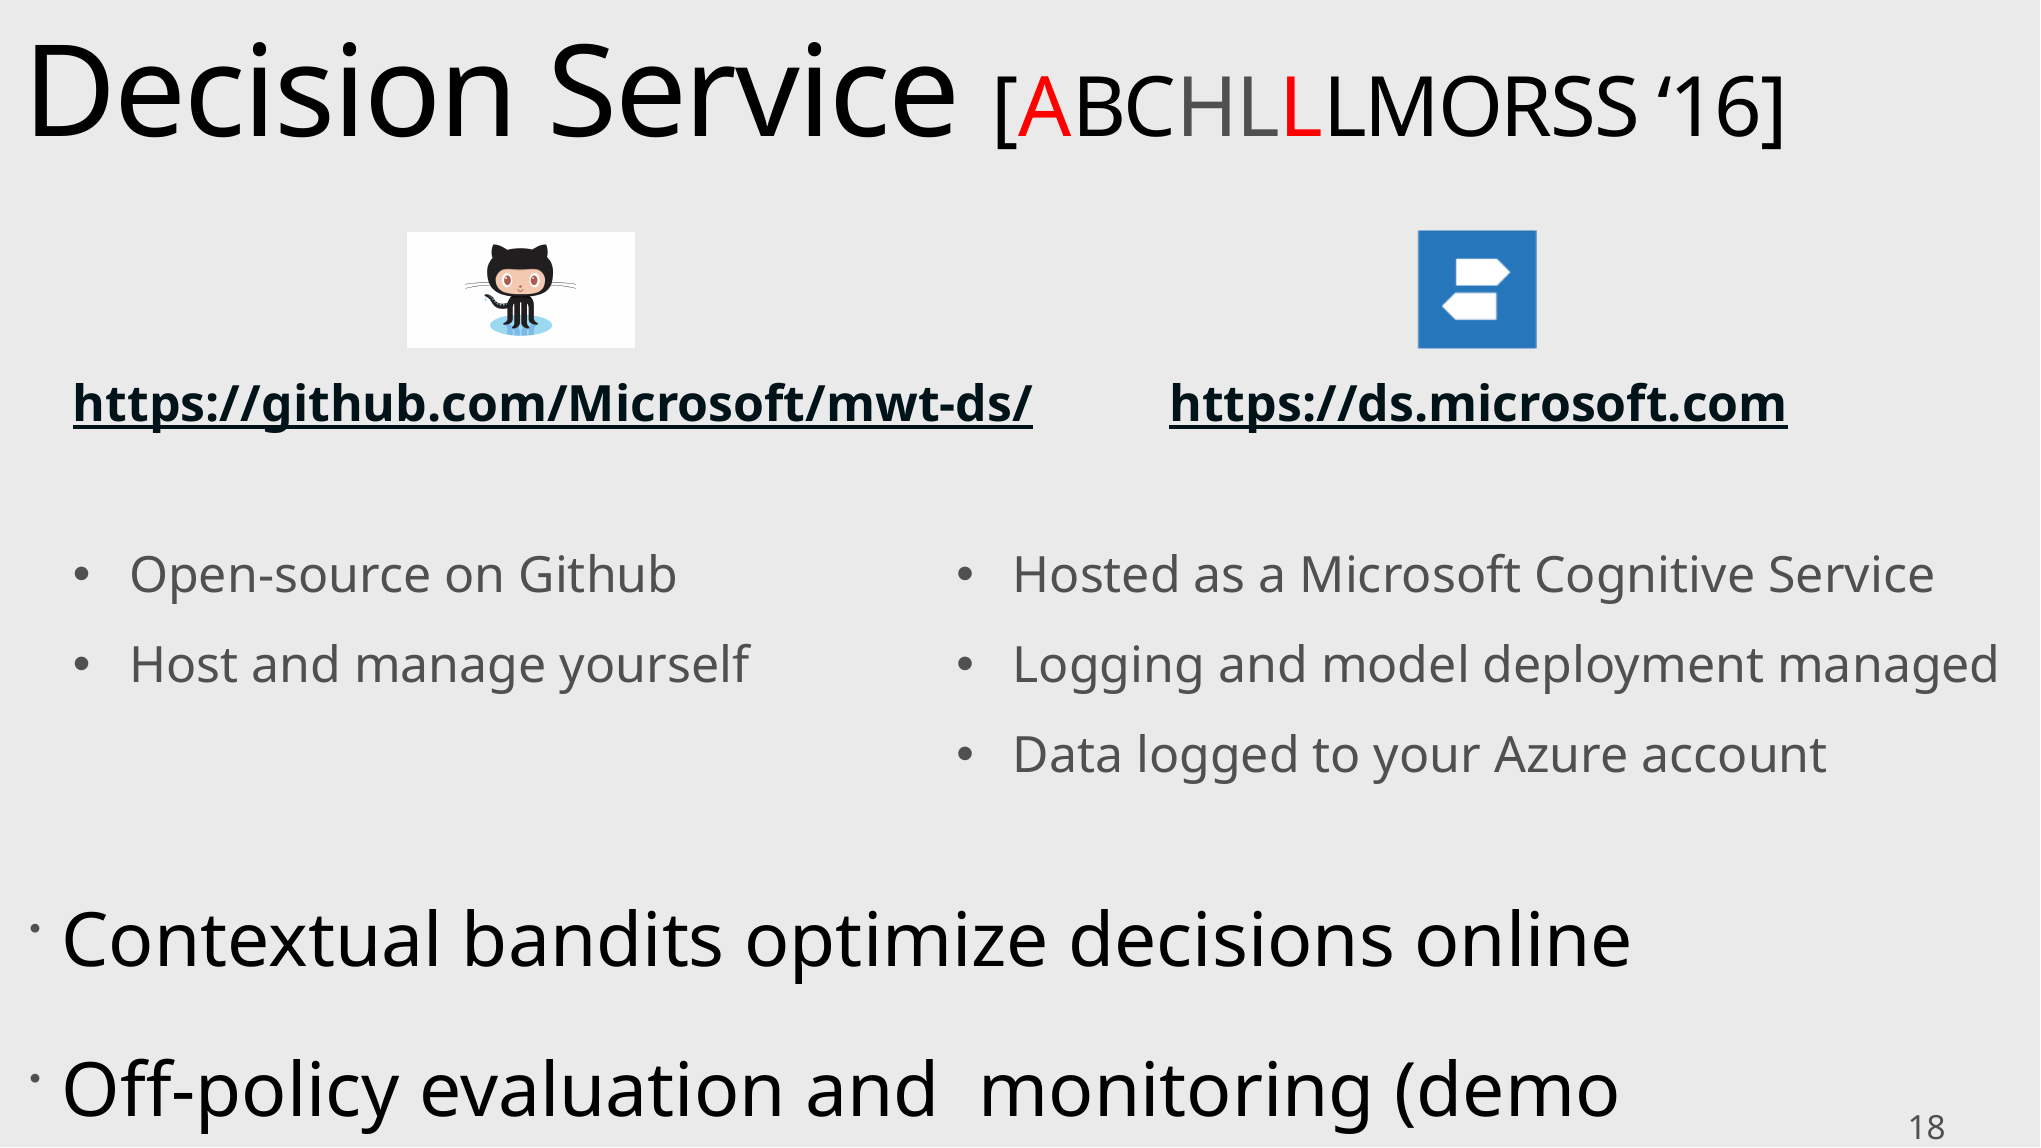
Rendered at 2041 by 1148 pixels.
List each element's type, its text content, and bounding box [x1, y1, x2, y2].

title Decision Service [ABCHLLLMORSS ‘16] [0, 11, 1951, 162]
text_box https://github.com/Microsoft/mwt-ds/ Open-source on Github Host and manage yourself [42, 348, 1064, 771]
list Contextual bandits optimize decisions online Off-policy evaluation and monitoring (demo later) [0, 726, 1795, 1148]
text_box https://ds.microsoft.com Hosted as a Microsoft Cognitive Service Logging and model deployment managed Data logged to your Azure account [926, 348, 2032, 861]
picture [1417, 229, 1538, 349]
picture [407, 232, 635, 349]
